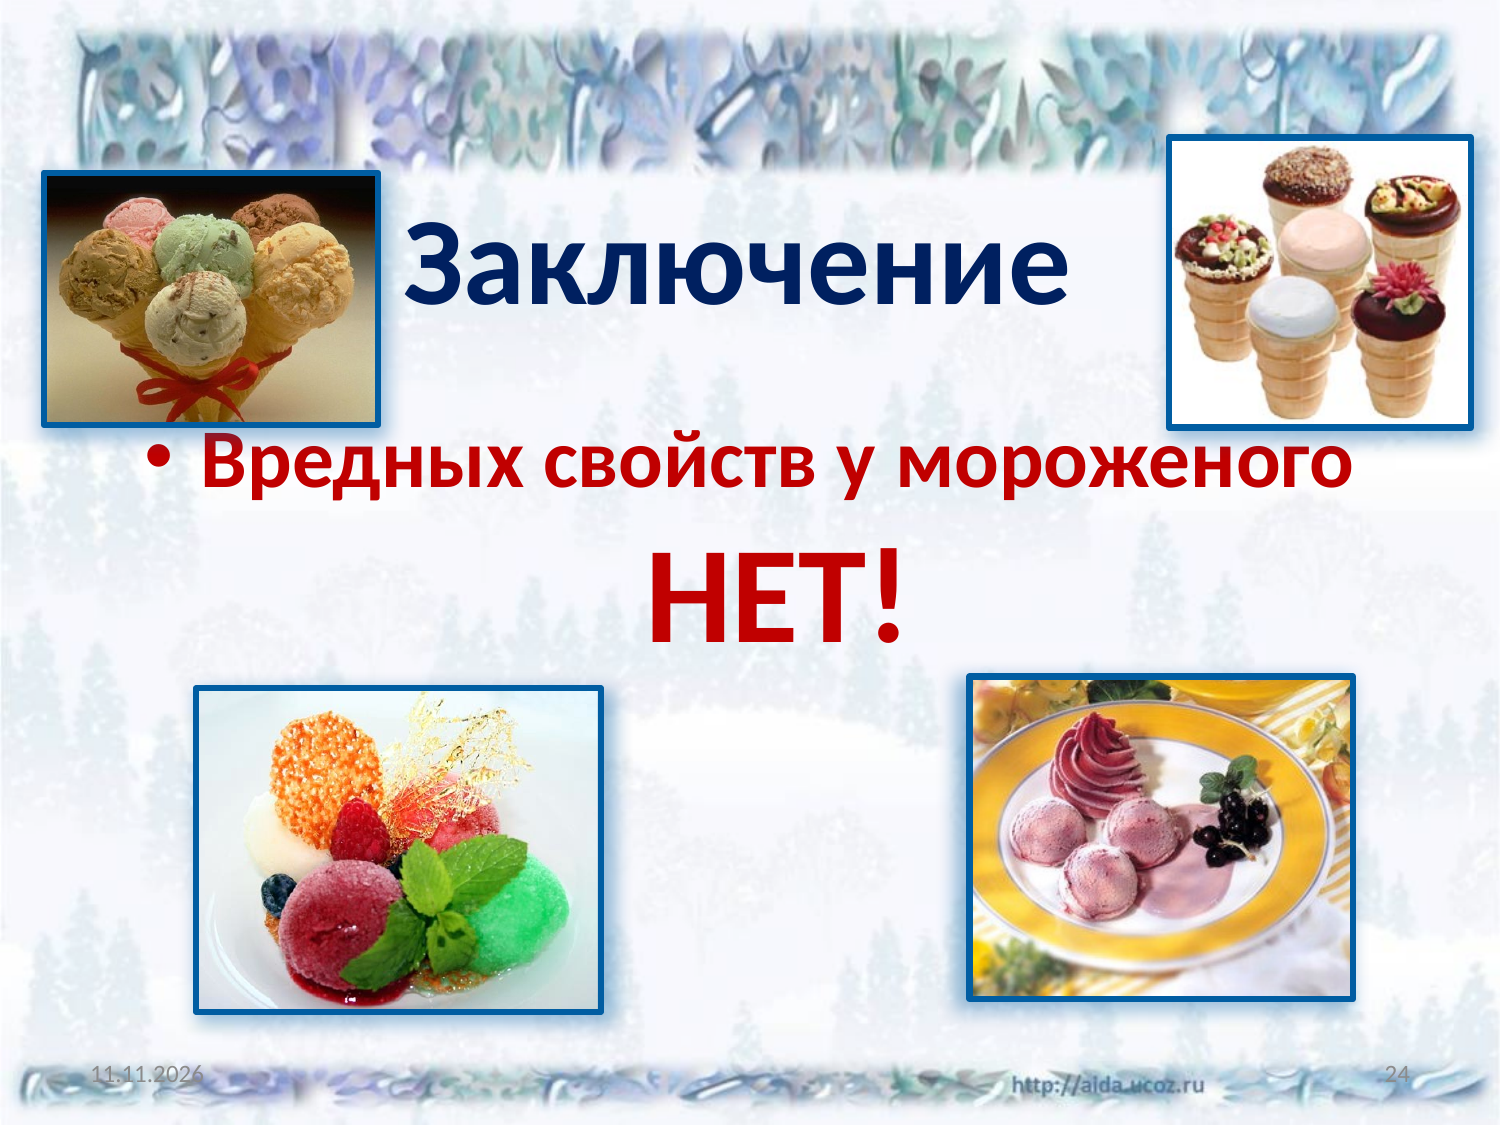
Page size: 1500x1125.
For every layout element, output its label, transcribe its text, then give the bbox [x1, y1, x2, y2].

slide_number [75, 1042, 425, 1103]
slide_number 24 [1074, 1042, 1425, 1103]
title Заключение [76, 160, 1161, 349]
picture [46, 175, 376, 423]
picture [972, 679, 1351, 997]
picture [1171, 140, 1469, 425]
list Вредных свойств у мороженого НЕТ! [74, 396, 1426, 717]
picture [198, 691, 598, 1009]
